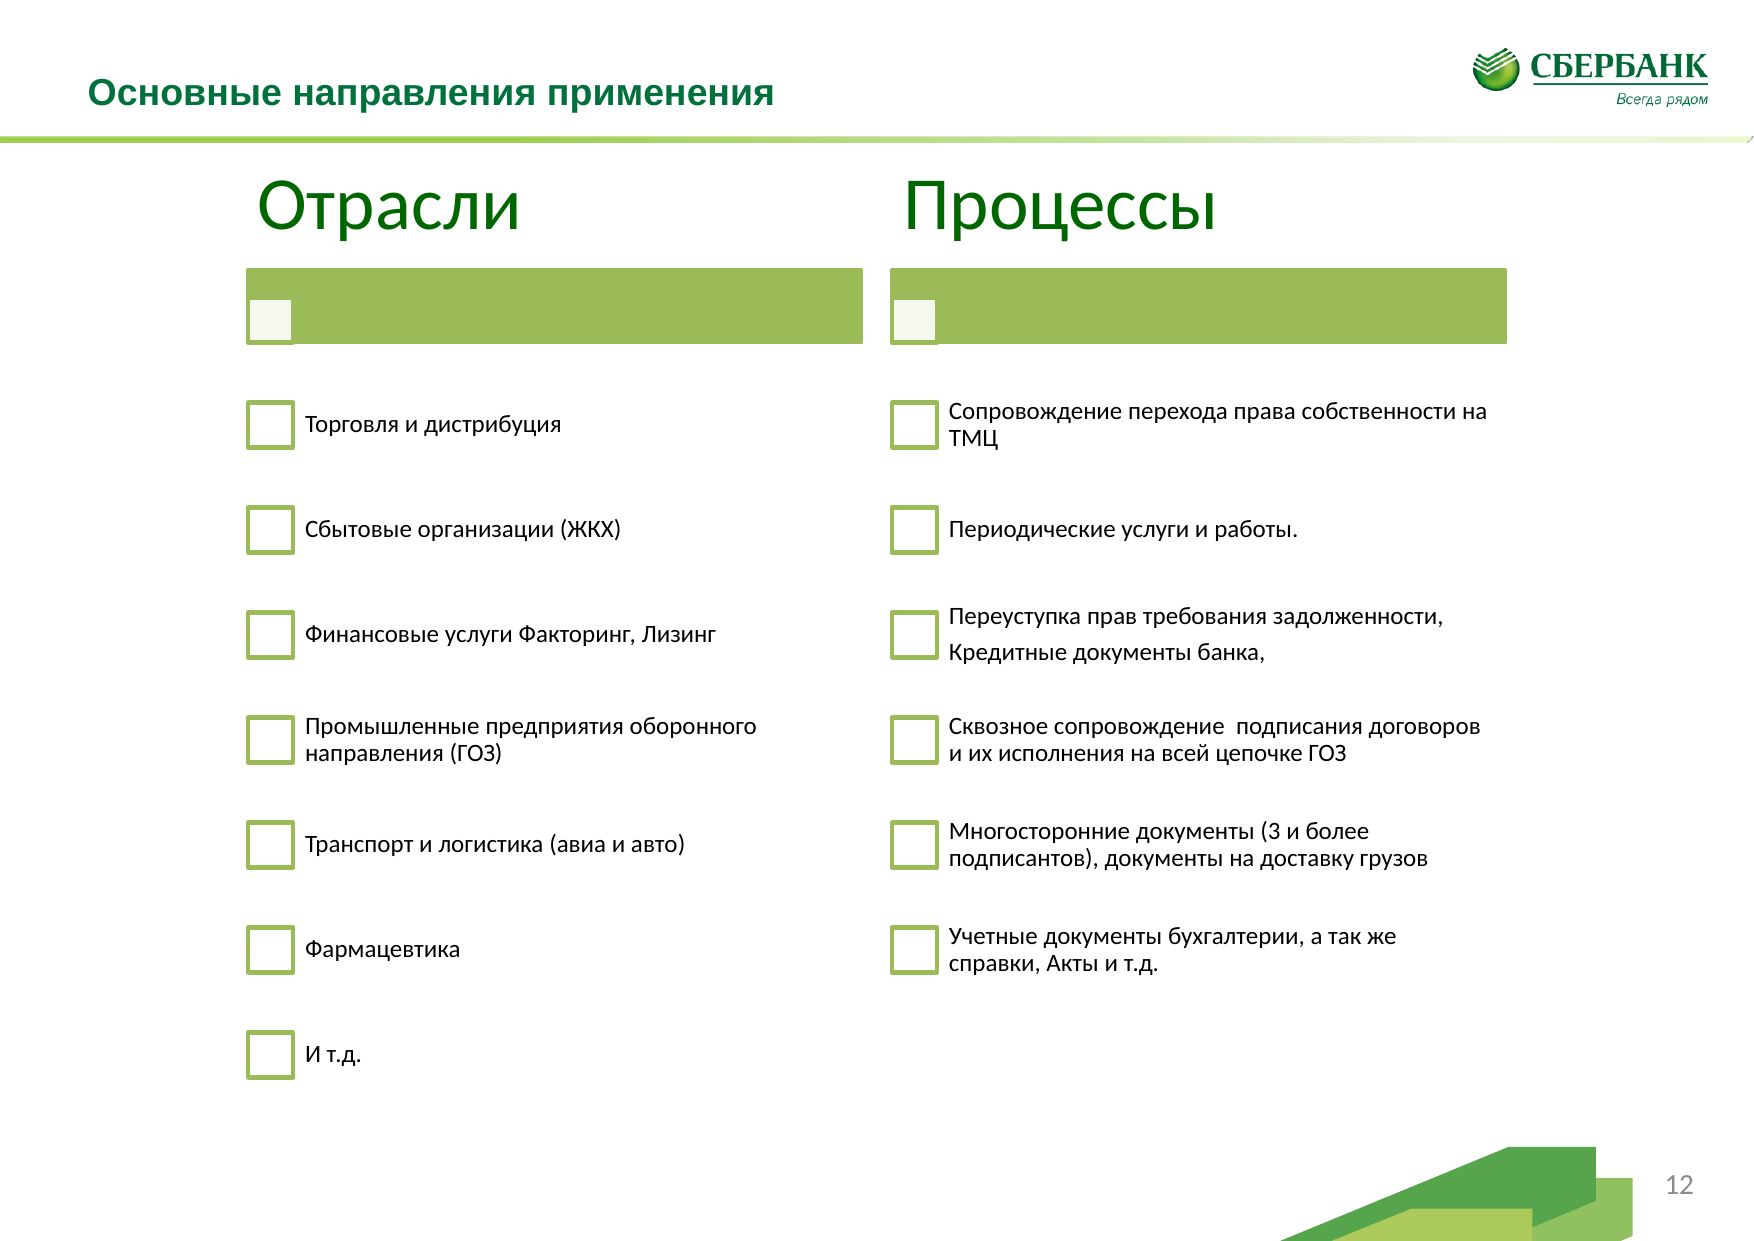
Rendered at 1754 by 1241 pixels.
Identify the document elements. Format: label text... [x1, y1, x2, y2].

title Основные направления применения [87, 67, 1443, 114]
slide_number 12 [1300, 1149, 1710, 1216]
picture [1473, 48, 1708, 107]
picture [0, 136, 1754, 140]
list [0, 140, 1754, 1109]
